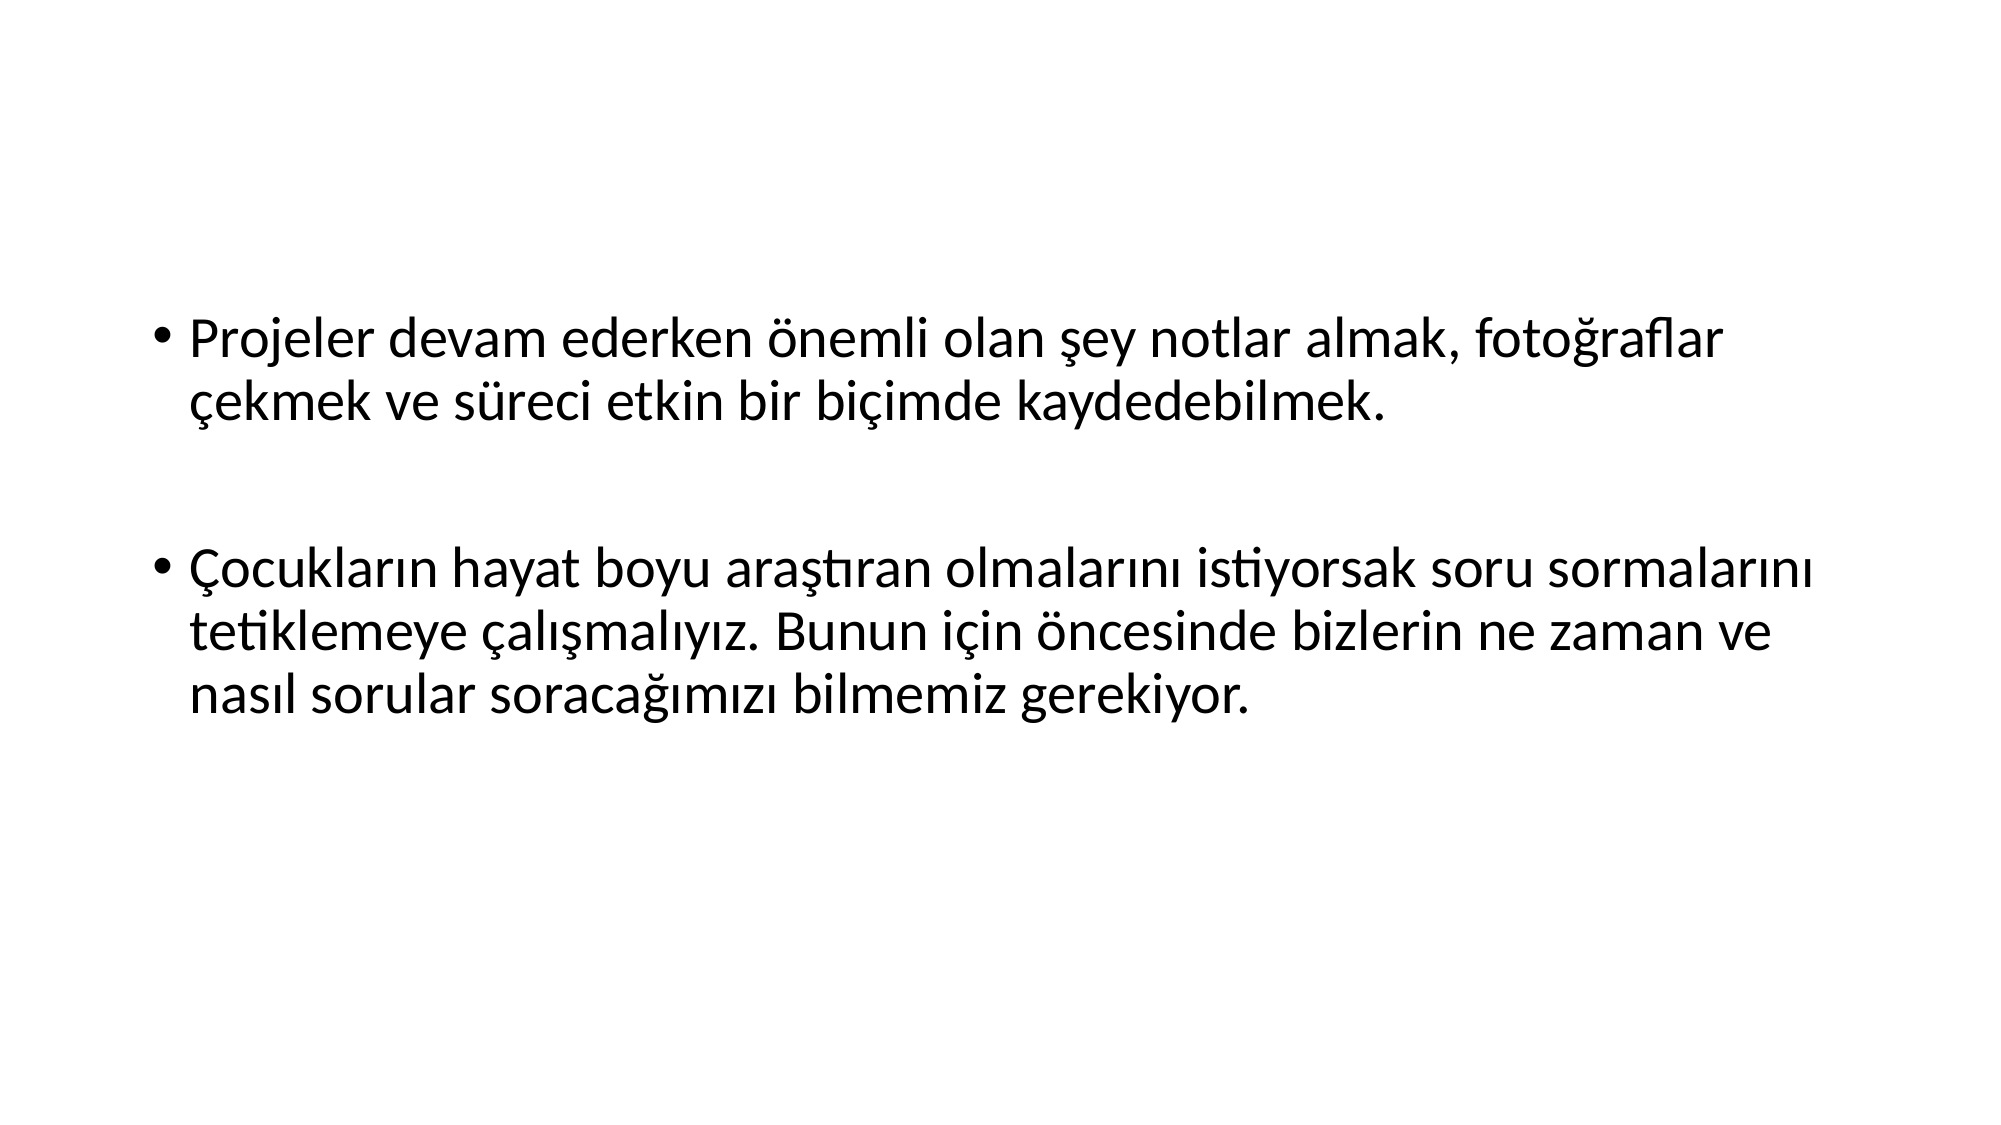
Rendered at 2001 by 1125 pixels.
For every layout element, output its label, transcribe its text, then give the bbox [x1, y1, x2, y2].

list Projeler devam ederken önemli olan şey notlar almak, fotoğraflar çekmek ve süreci etkin bir biçimde kaydedebilmek. Çocukların hayat boyu araştıran olmalarını istiyorsak soru sormalarını tetiklemeye çalışmalıyız. Bunun için öncesinde bizlerin ne zaman ve nasıl sorular soracağımızı bilmemiz gerekiyor. [137, 299, 1863, 1014]
